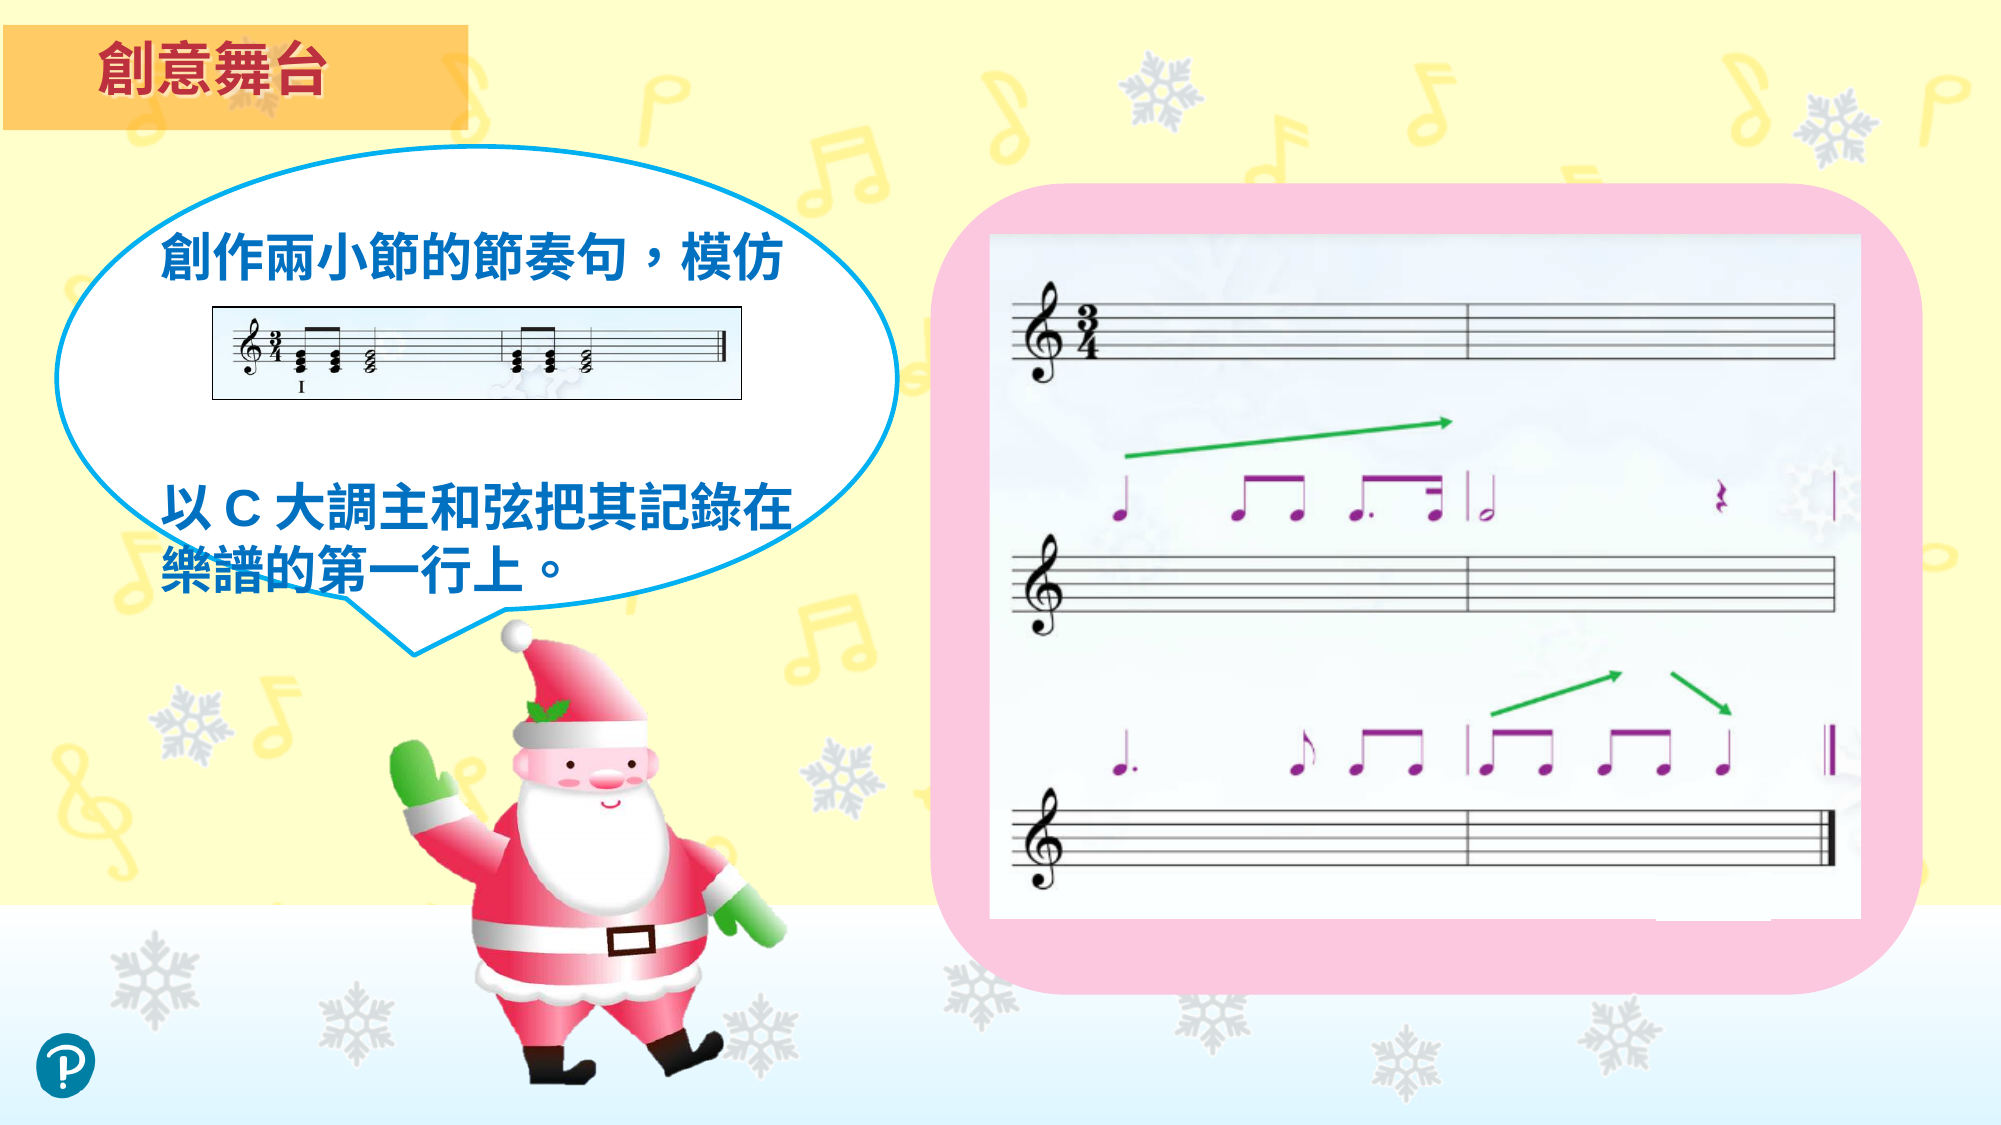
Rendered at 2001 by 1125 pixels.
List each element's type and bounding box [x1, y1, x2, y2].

picture [0, 0, 2001, 1125]
text_box [56, 146, 898, 612]
text_box [930, 183, 1923, 995]
